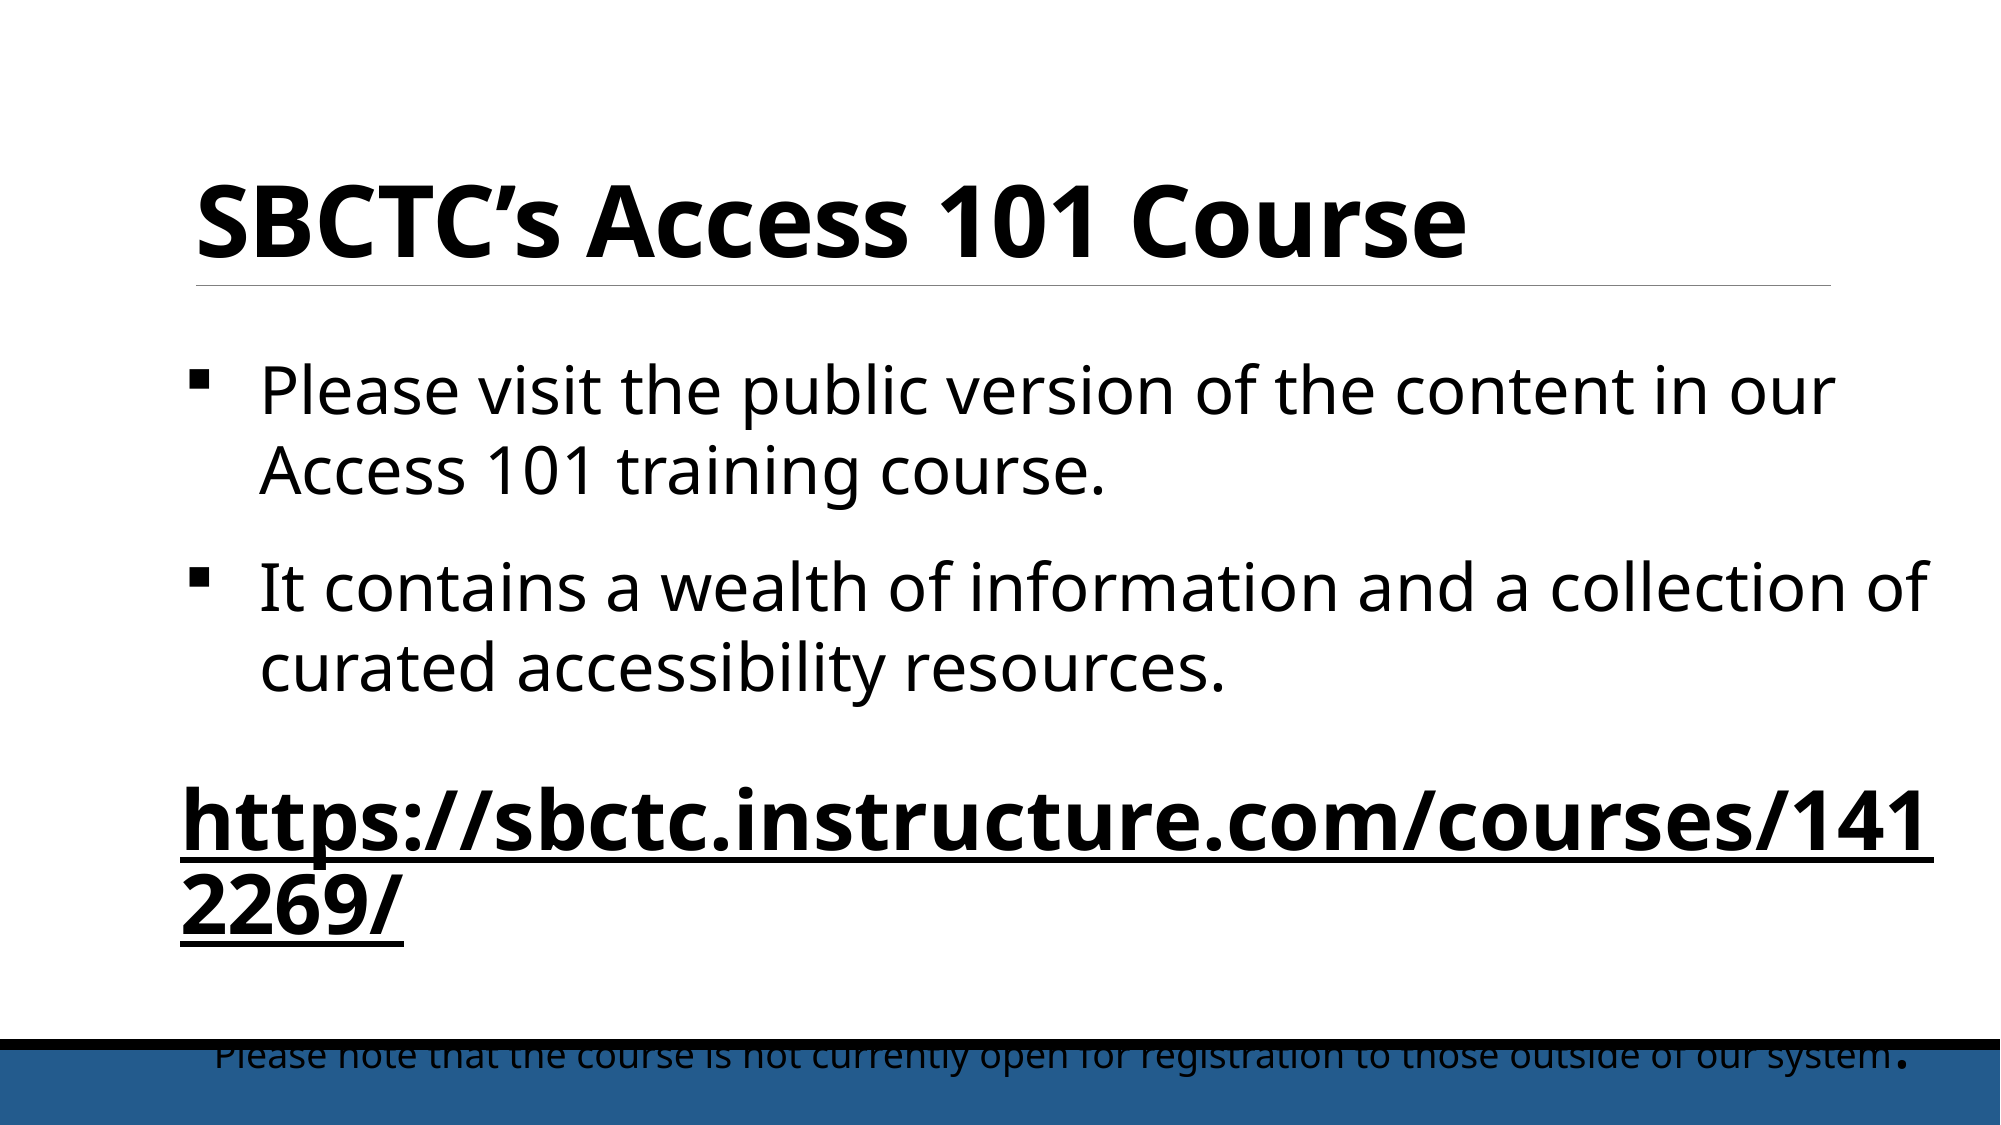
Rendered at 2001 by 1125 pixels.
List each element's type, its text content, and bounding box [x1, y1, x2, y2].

list Please visit the public version of the content in our Access 101 training course. It contains a wealth of information and a collection of curated accessibility resources. https://sbctc.instructure.com/courses/1412269/ Please note that the course is not currently open for registration to those outside of our system. [180, 302, 1942, 1021]
title SBCTC’s Access 101 Course [180, 47, 1830, 285]
